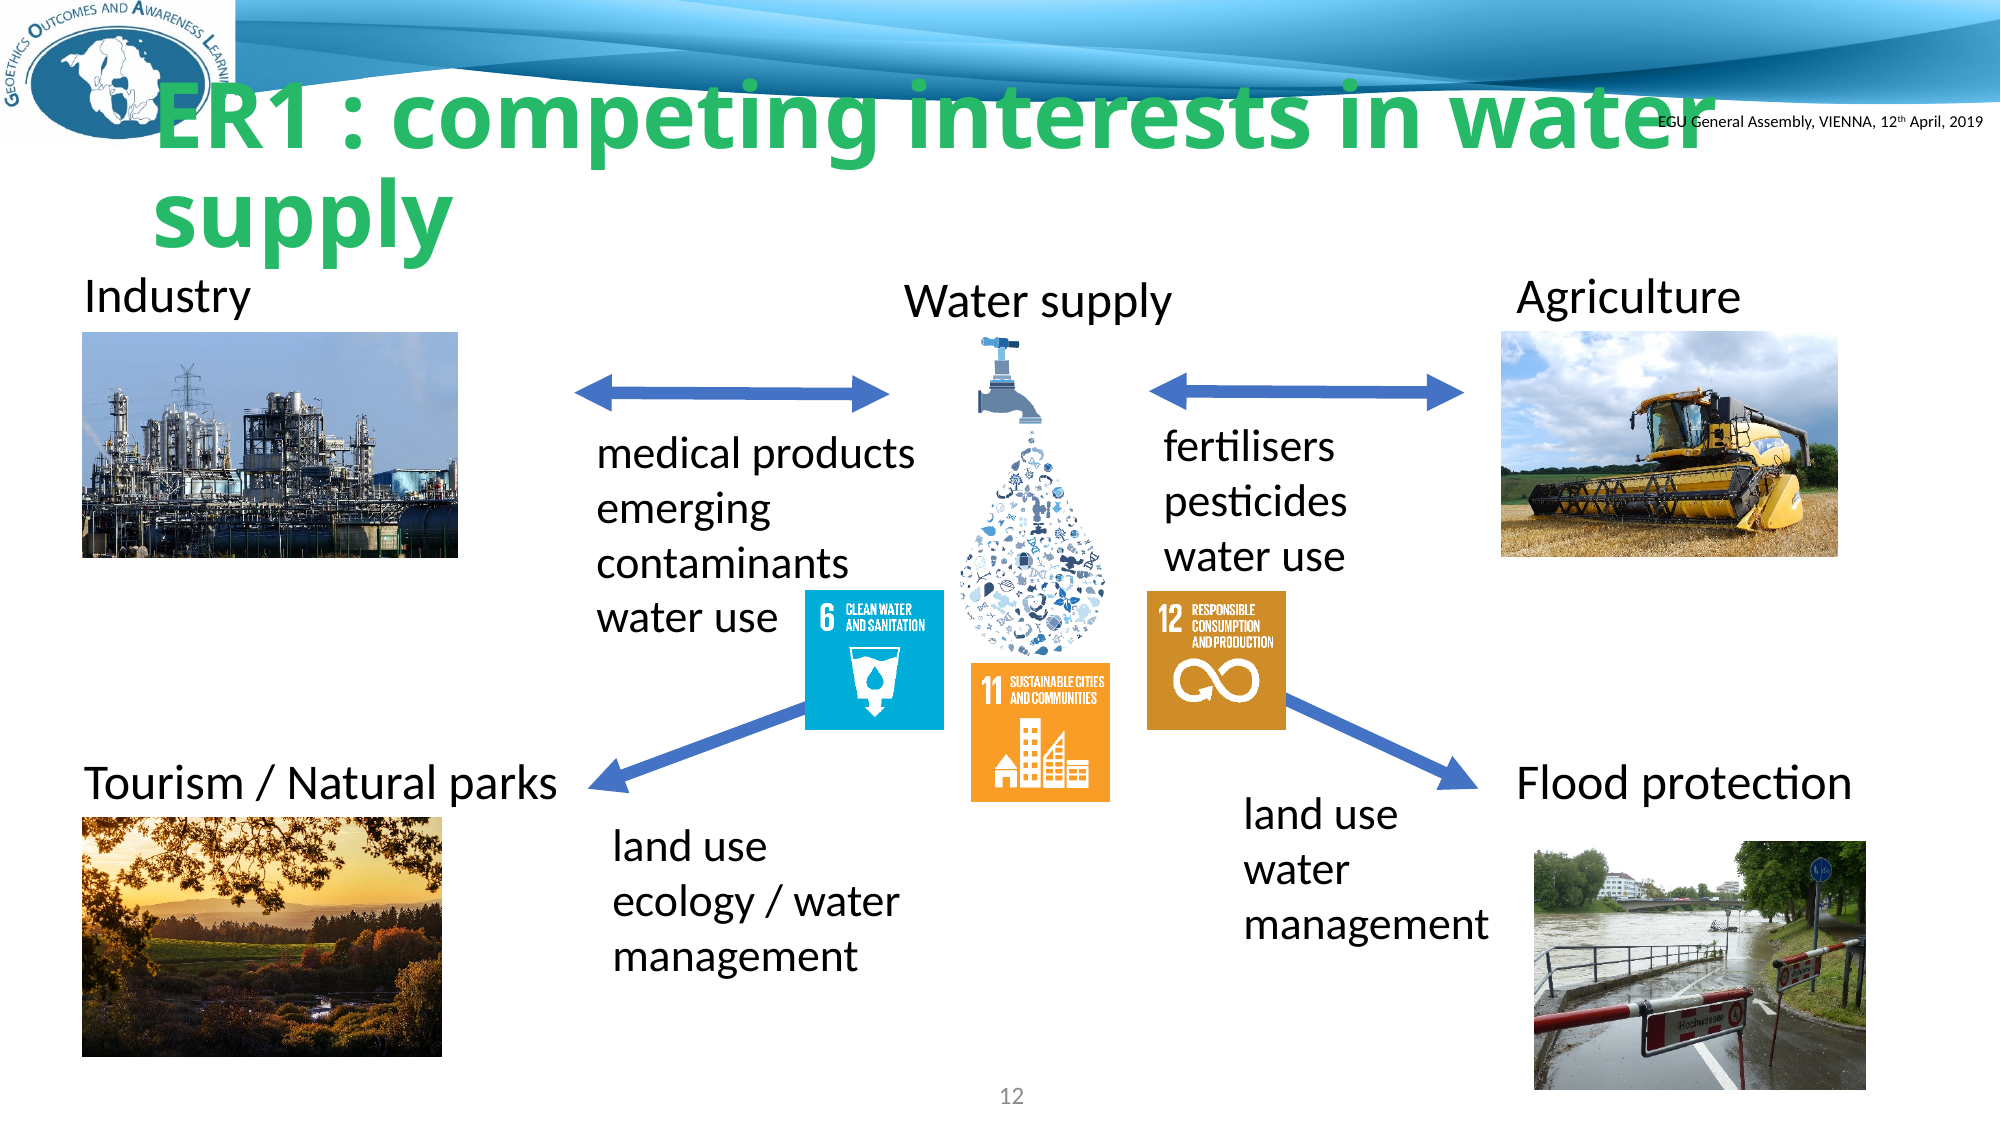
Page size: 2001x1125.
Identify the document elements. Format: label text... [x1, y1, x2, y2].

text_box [1203, 661, 1479, 789]
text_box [587, 681, 877, 789]
text_box Flood protection [1501, 741, 1899, 817]
picture [920, 620, 924, 630]
text_box medical products emerging contaminants water use [581, 414, 937, 650]
title ER1 : competing interests in water supply [137, 161, 1863, 278]
text_box Tourism / Natural parks [69, 741, 598, 817]
slide_number 12 [977, 1065, 1047, 1125]
picture [1501, 331, 1838, 557]
text_box Agriculture [1501, 256, 1816, 331]
picture [1534, 841, 1866, 1090]
picture [868, 604, 876, 614]
picture [1147, 591, 1286, 730]
picture [903, 620, 907, 630]
picture [82, 332, 458, 558]
text_box Water supply [889, 260, 1204, 335]
picture [852, 657, 898, 715]
picture [82, 817, 442, 1057]
picture [821, 604, 833, 630]
text_box Industry [69, 255, 384, 331]
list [952, 337, 1112, 656]
picture [880, 605, 887, 614]
picture [971, 663, 1110, 802]
text_box land use water management [1228, 776, 1505, 956]
text_box land use ecology / water management [597, 807, 953, 988]
picture [0, 0, 2000, 161]
text_box fertilisers pesticides water use [1148, 408, 1463, 589]
